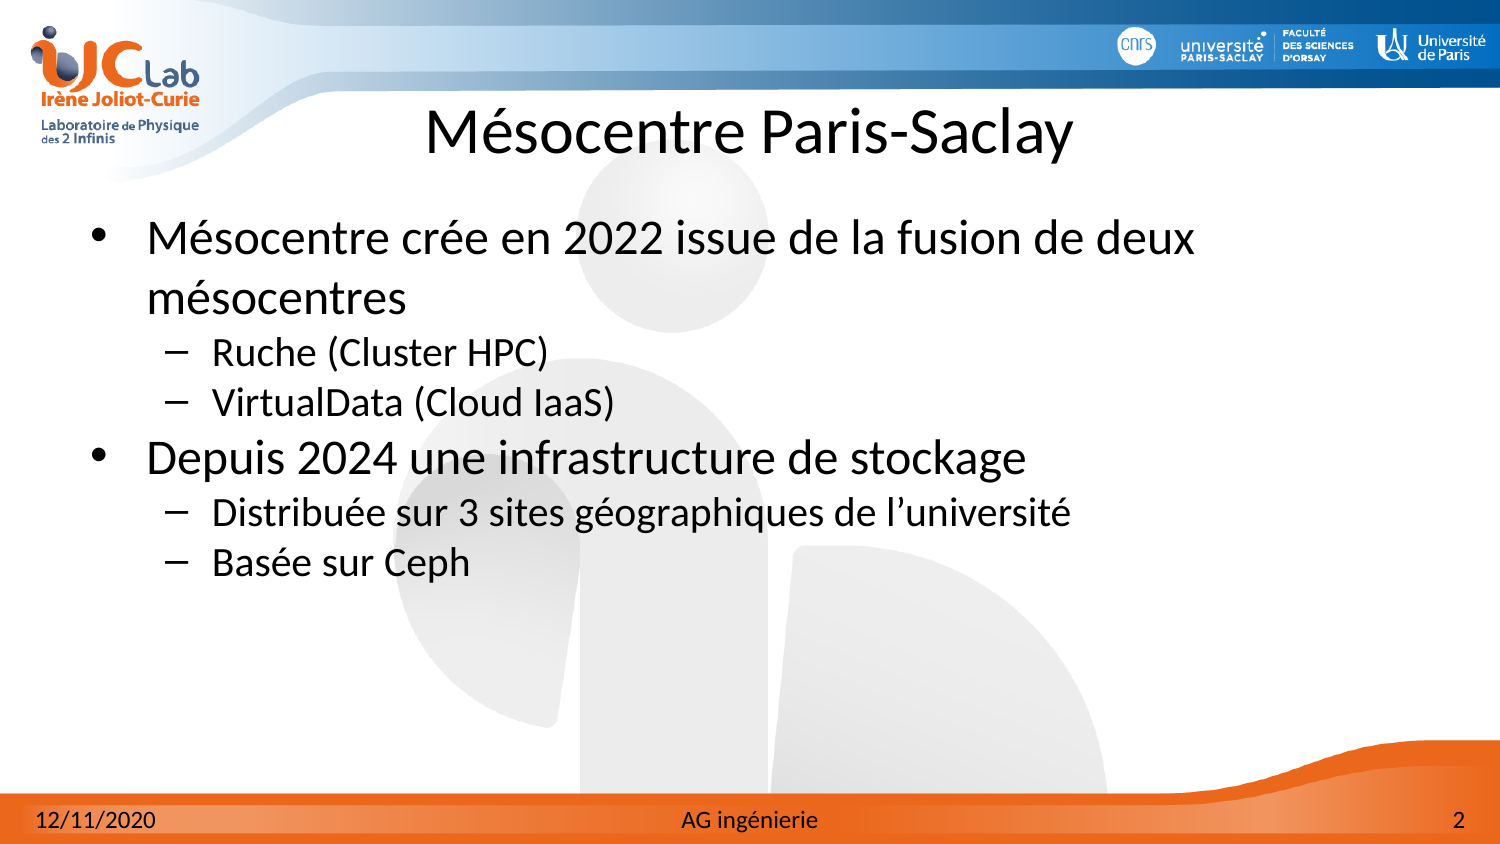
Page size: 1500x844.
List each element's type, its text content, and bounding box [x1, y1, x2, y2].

list Mésocentre crée en 2022 issue de la fusion de deux mésocentres Ruche (Cluster HPC) VirtualData (Cloud IaaS) Depuis 2024 une infrastructure de stockage Distribuée sur 3 sites géographiques de l’université Basée sur Ceph [75, 196, 1425, 754]
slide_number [19, 796, 230, 841]
footer AG ingénierie [437, 796, 1063, 841]
slide_number 2 [1259, 796, 1481, 841]
picture [0, 0, 1500, 844]
title Mésocentre Paris-Saclay [75, 80, 1425, 175]
